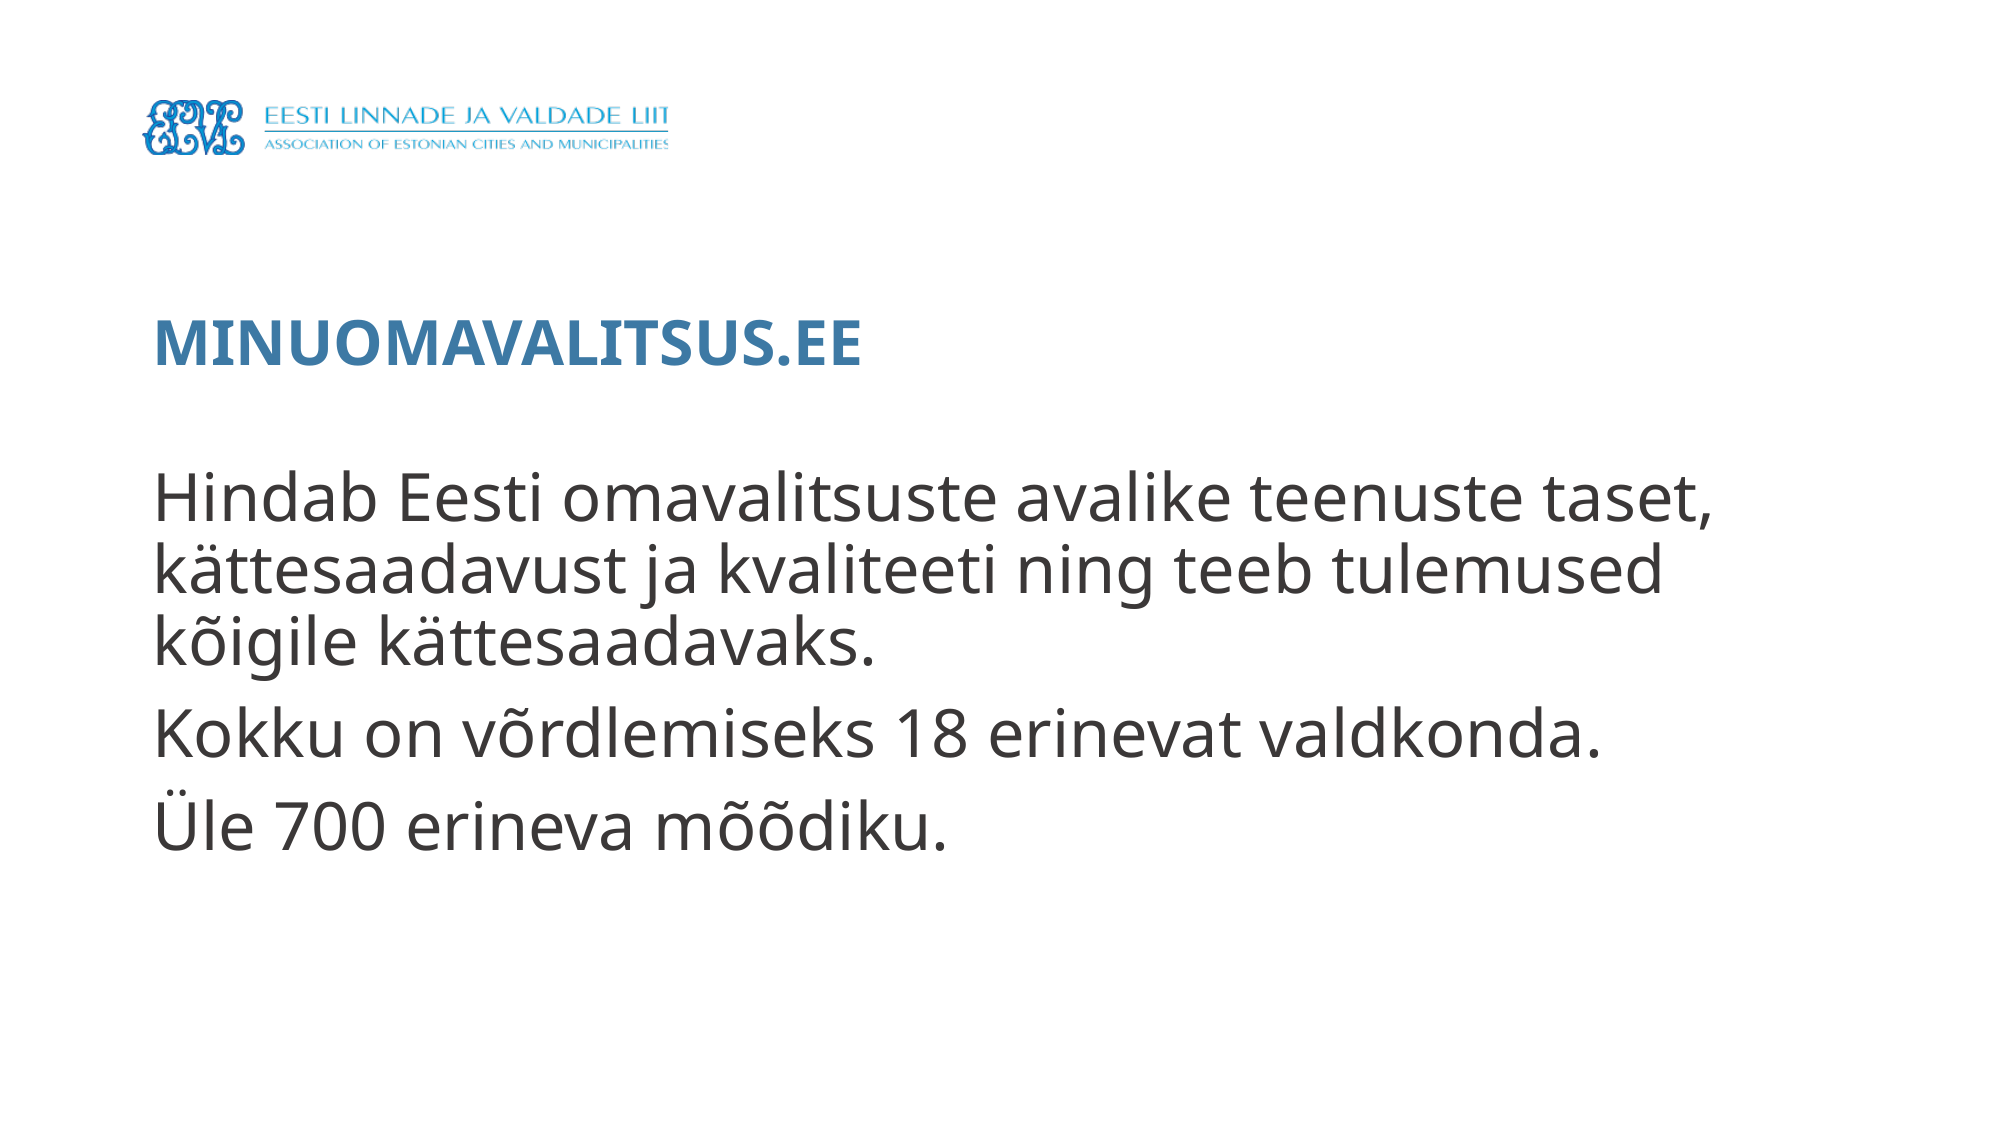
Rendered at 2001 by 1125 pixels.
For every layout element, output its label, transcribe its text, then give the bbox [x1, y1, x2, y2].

list Hindab Eesti omavalitsuste avalike teenuste taset, kättesaadavust ja kvaliteeti ning teeb tulemused kõigile kättesaadavaks. Kokku on võrdlemiseks 18 erinevat valdkonda. Üle 700 erineva mõõdiku. [137, 455, 1863, 1022]
title MINUOMAVALITSUS.EE [137, 253, 1863, 437]
